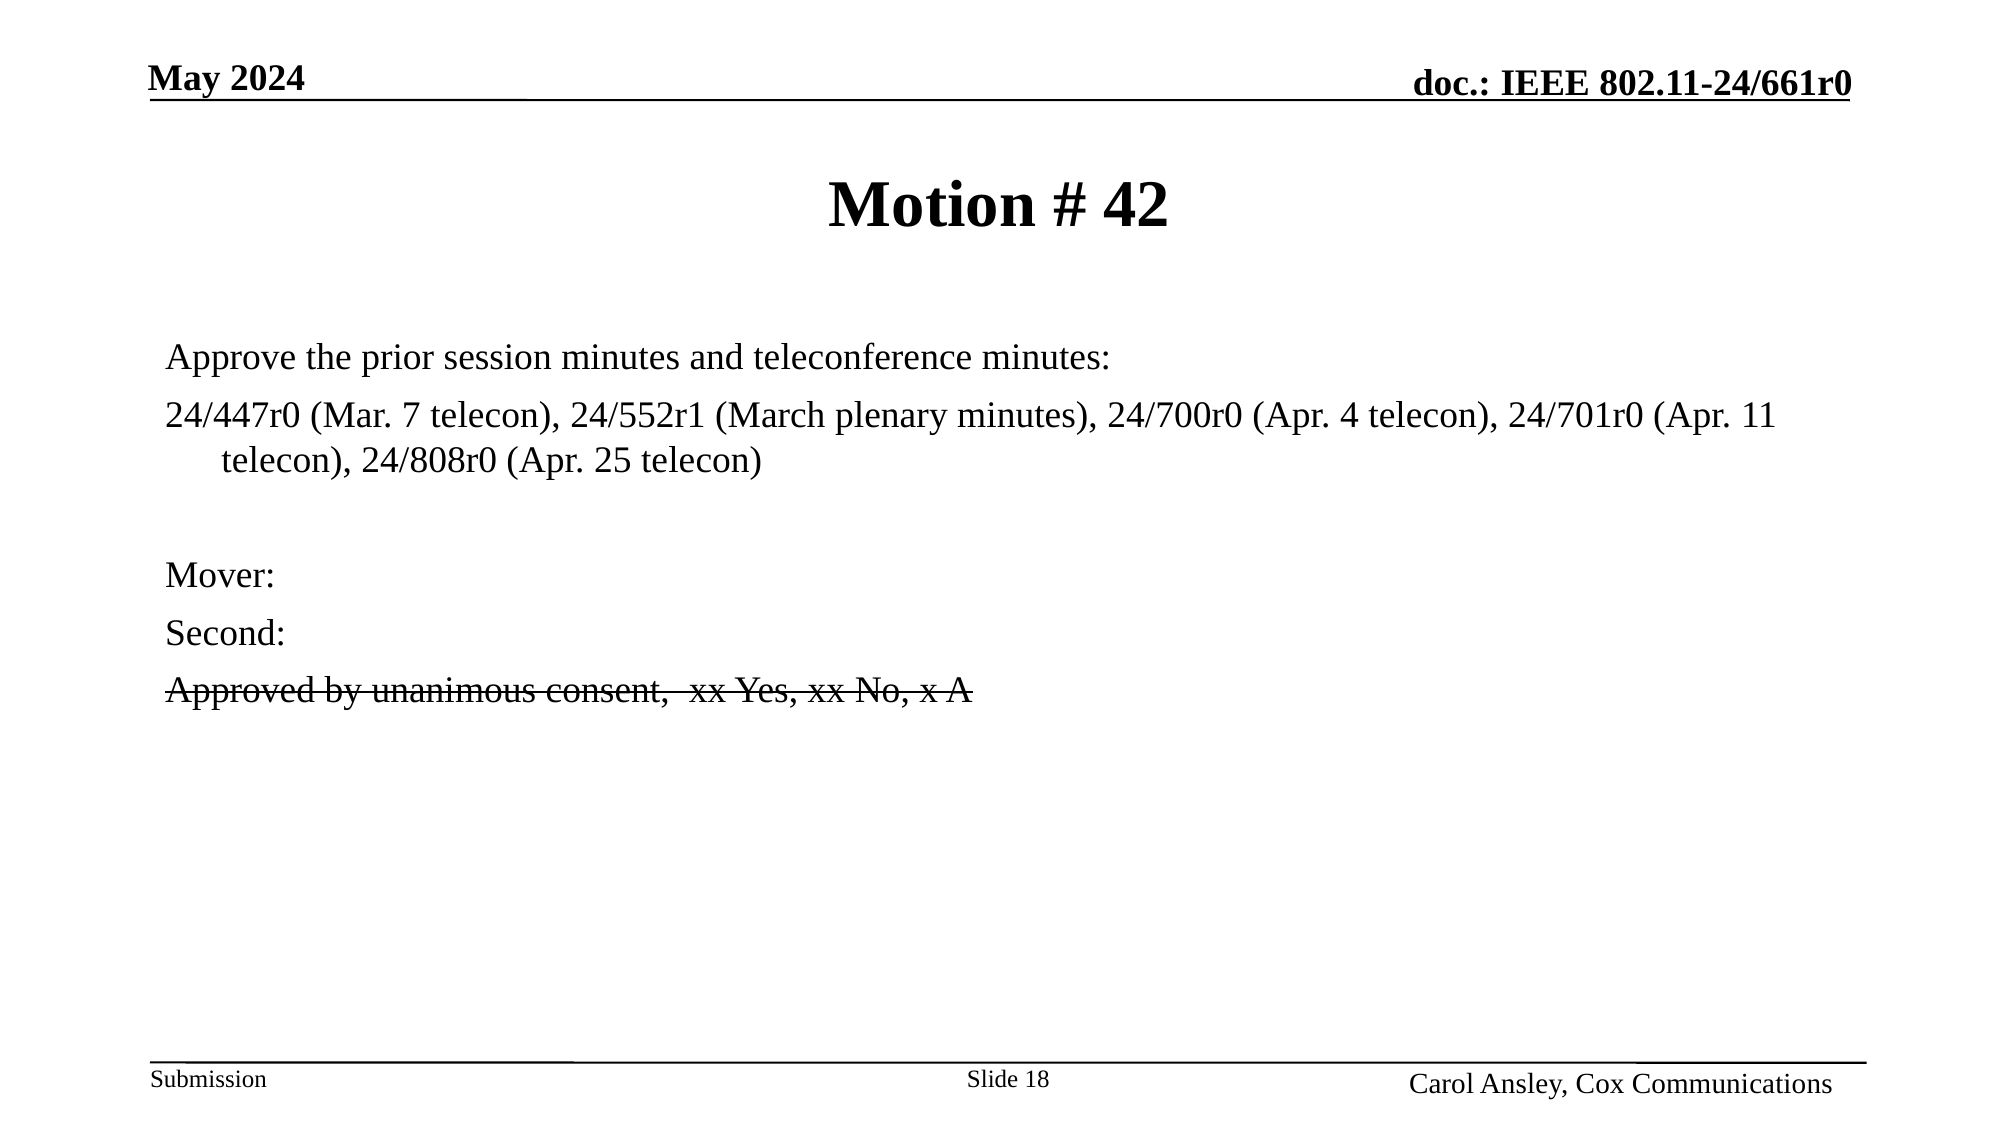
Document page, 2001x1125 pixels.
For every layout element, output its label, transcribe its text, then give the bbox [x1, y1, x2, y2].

slide_number Slide 18 [950, 1061, 1067, 1123]
list Approve the prior session minutes and teleconference minutes: 24/447r0 (Mar. 7 telecon), 24/552r1 (March plenary minutes), 24/700r0 (Apr. 4 telecon), 24/701r0 (Apr. 11 telecon), 24/808r0 (Apr. 25 telecon) Mover: Second: Approved by unanimous consent, xx Yes, xx No, x A [149, 324, 1850, 1000]
title Motion # 42 [149, 112, 1850, 288]
